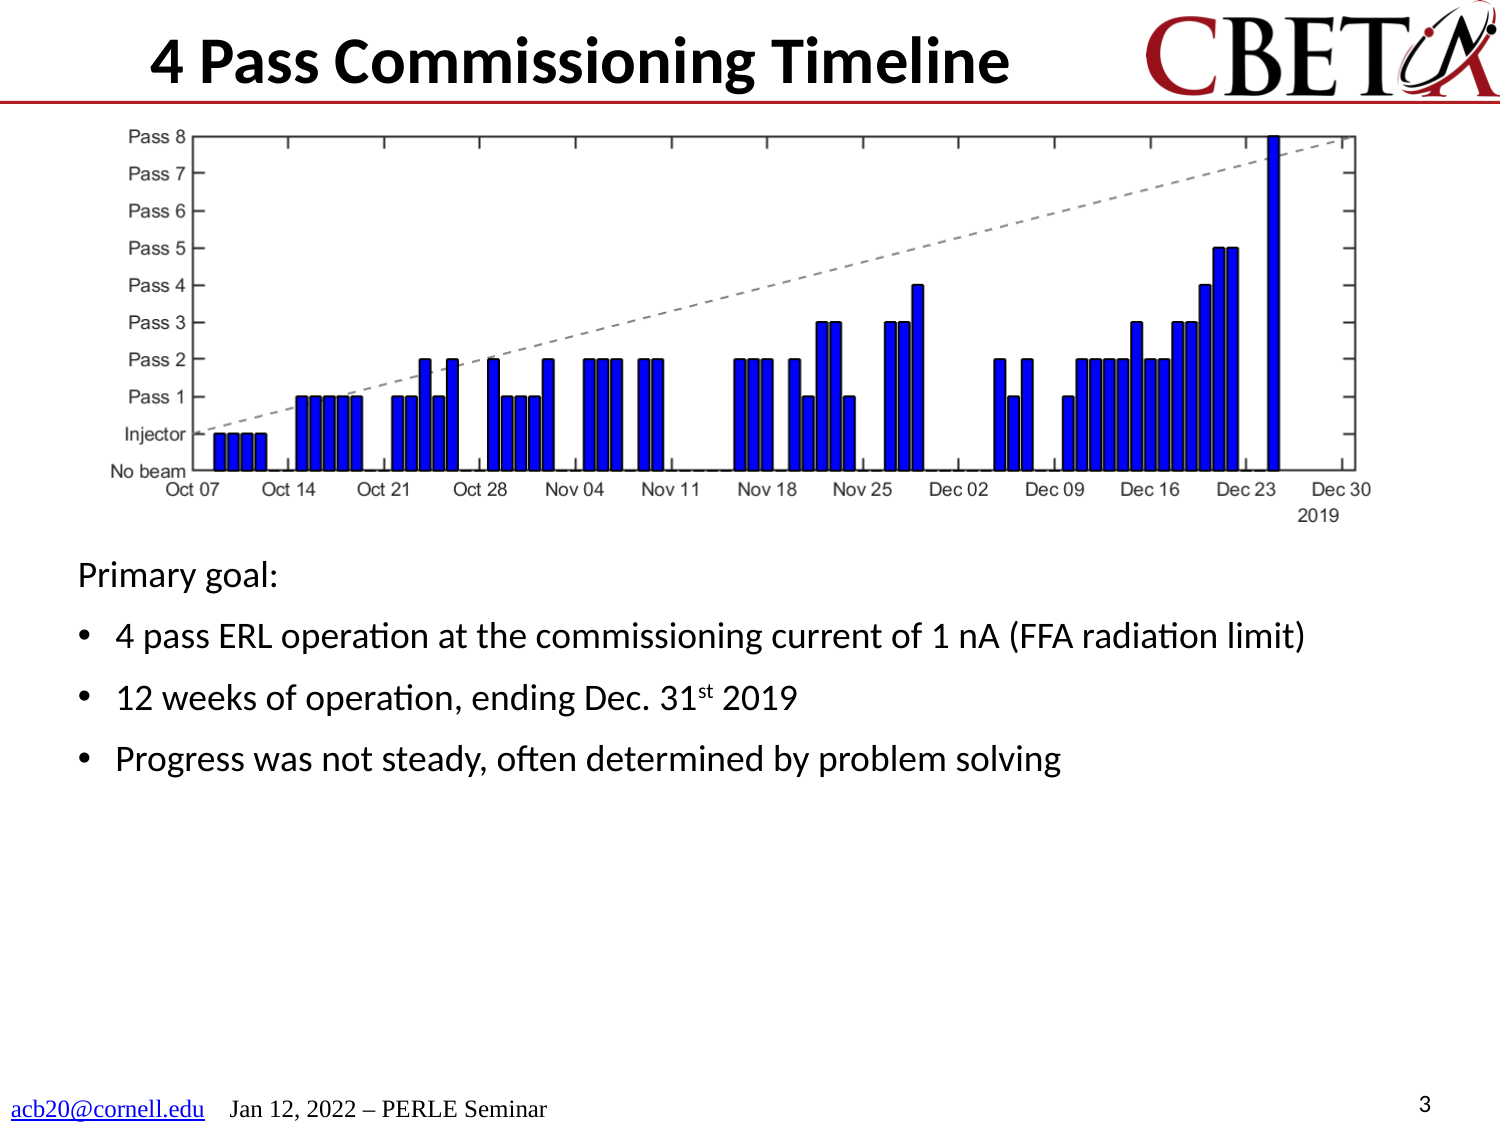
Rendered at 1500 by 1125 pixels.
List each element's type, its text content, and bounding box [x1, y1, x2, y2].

title 4 Pass Commissioning Timeline [30, 17, 1134, 99]
list Primary goal: 4 pass ERL operation at the commissioning current of 1 nA (FFA radiation limit) 12 weeks of operation, ending Dec. 31st 2019 Progress was not steady, often determined by problem solving [63, 547, 1433, 1016]
picture [1146, 0, 1500, 97]
slide_number 3 [1410, 1079, 1454, 1125]
picture [0, 105, 1498, 527]
